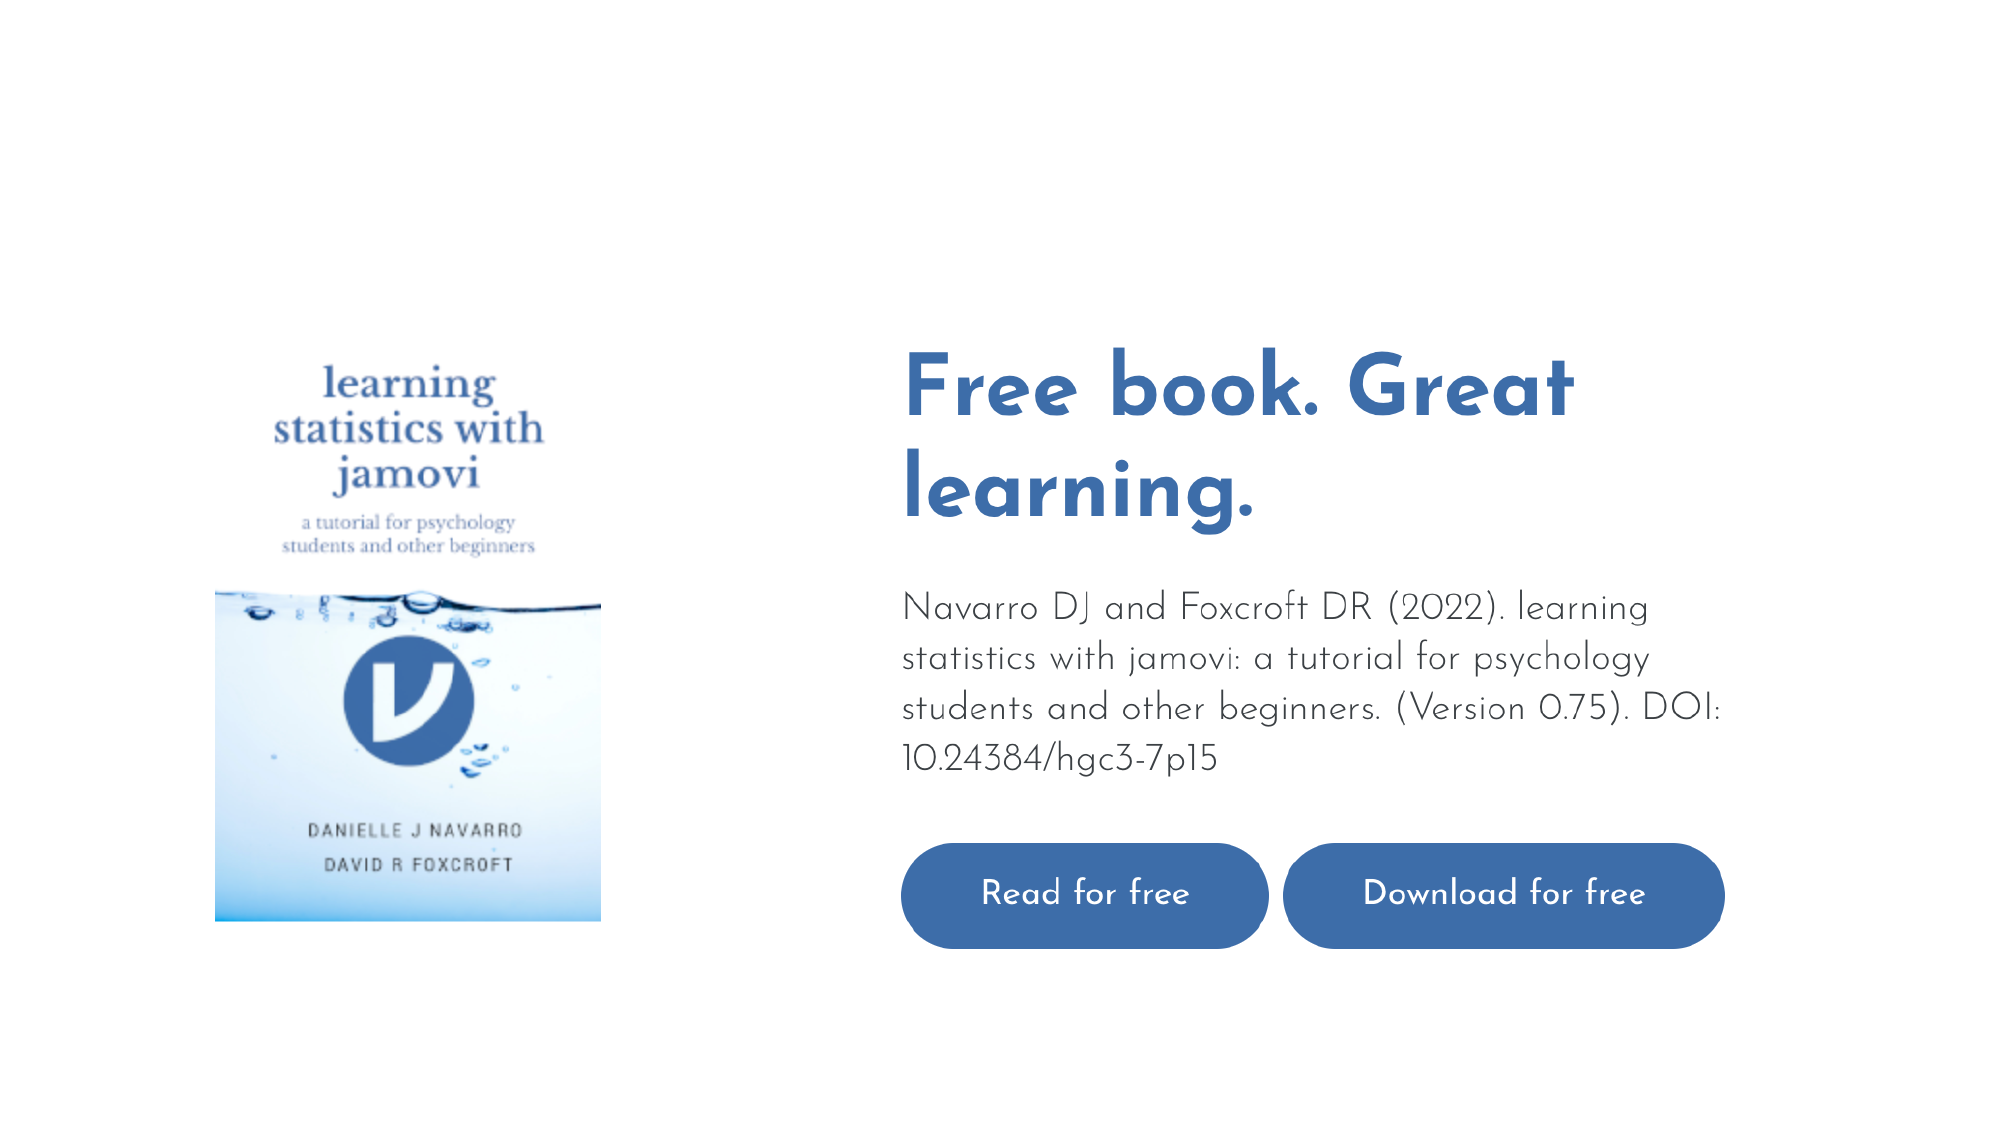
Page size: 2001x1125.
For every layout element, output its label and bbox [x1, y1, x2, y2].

picture [164, 297, 1836, 1011]
